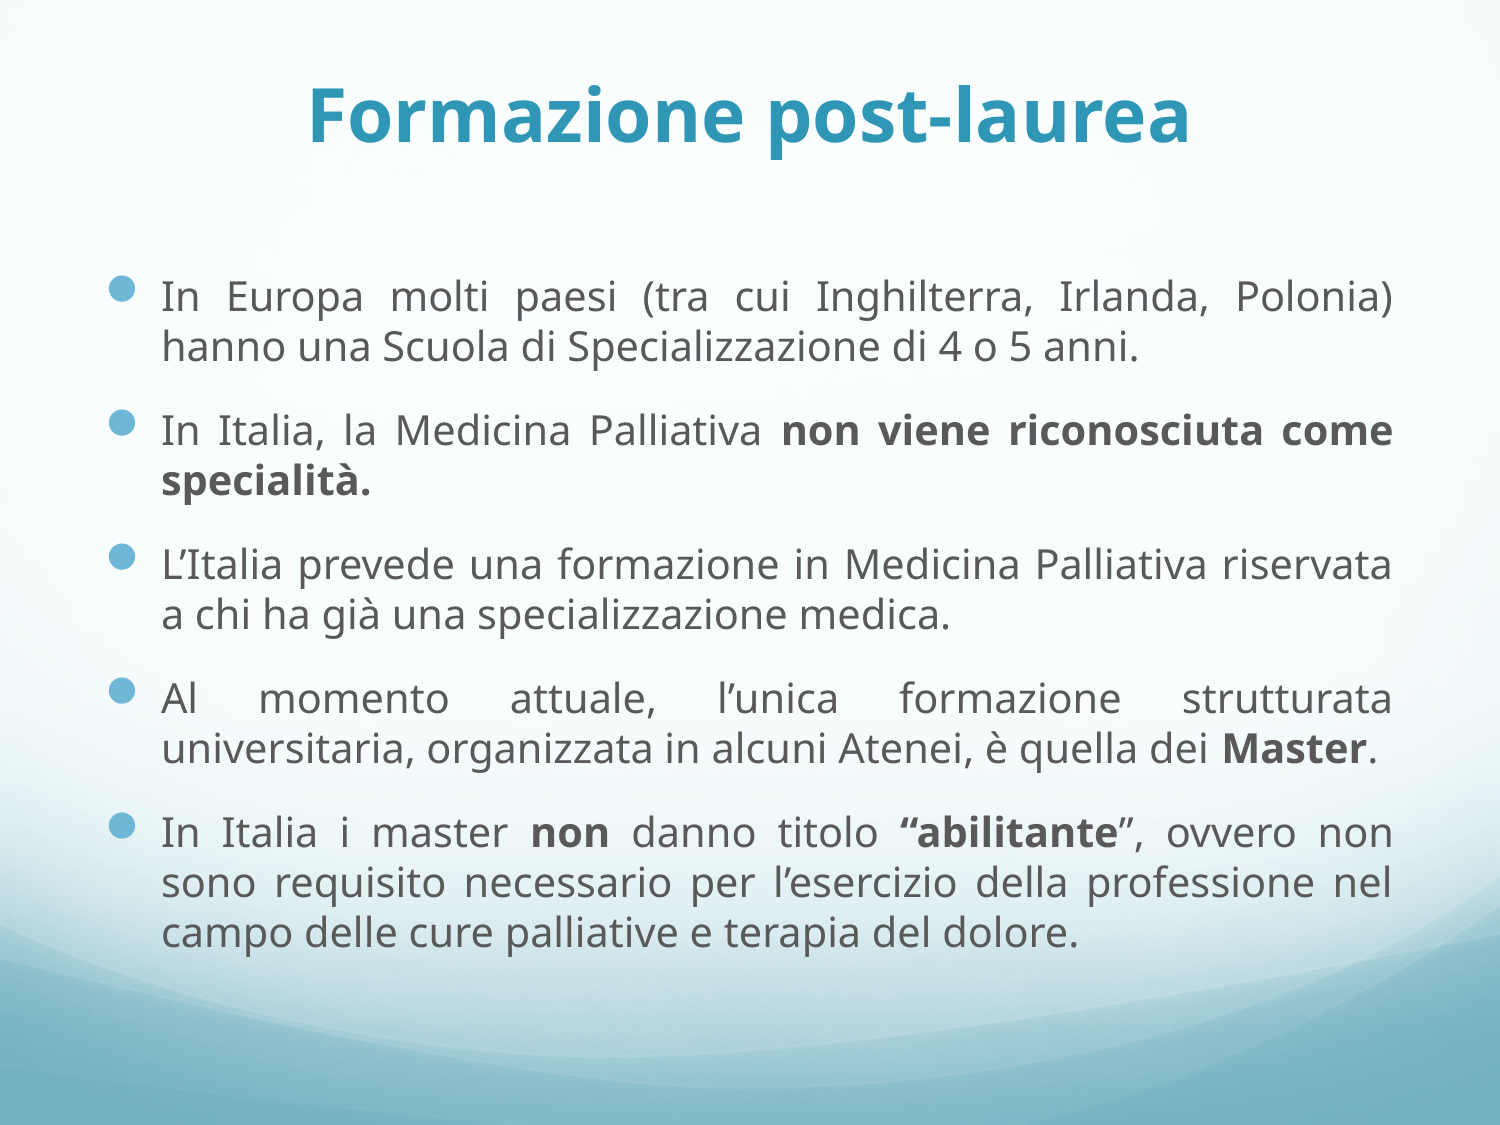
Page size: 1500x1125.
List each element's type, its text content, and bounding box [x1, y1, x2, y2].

title Formazione post-laurea [89, 30, 1410, 166]
list In Europa molti paesi (tra cui Inghilterra, Irlanda, Polonia) hanno una Scuola di Specializzazione di 4 o 5 anni. In Italia, la Medicina Palliativa non viene riconosciuta come specialità. L’Italia prevede una formazione in Medicina Palliativa riservata a chi ha già una specializzazione medica. Al momento attuale, l’unica formazione strutturata universitaria, organizzata in alcuni Atenei, è quella dei Master. In Italia i master non danno titolo “abilitante”, ovvero non sono requisito necessario per l’esercizio della professione nel campo delle cure palliative e terapia del dolore. [89, 262, 1410, 976]
